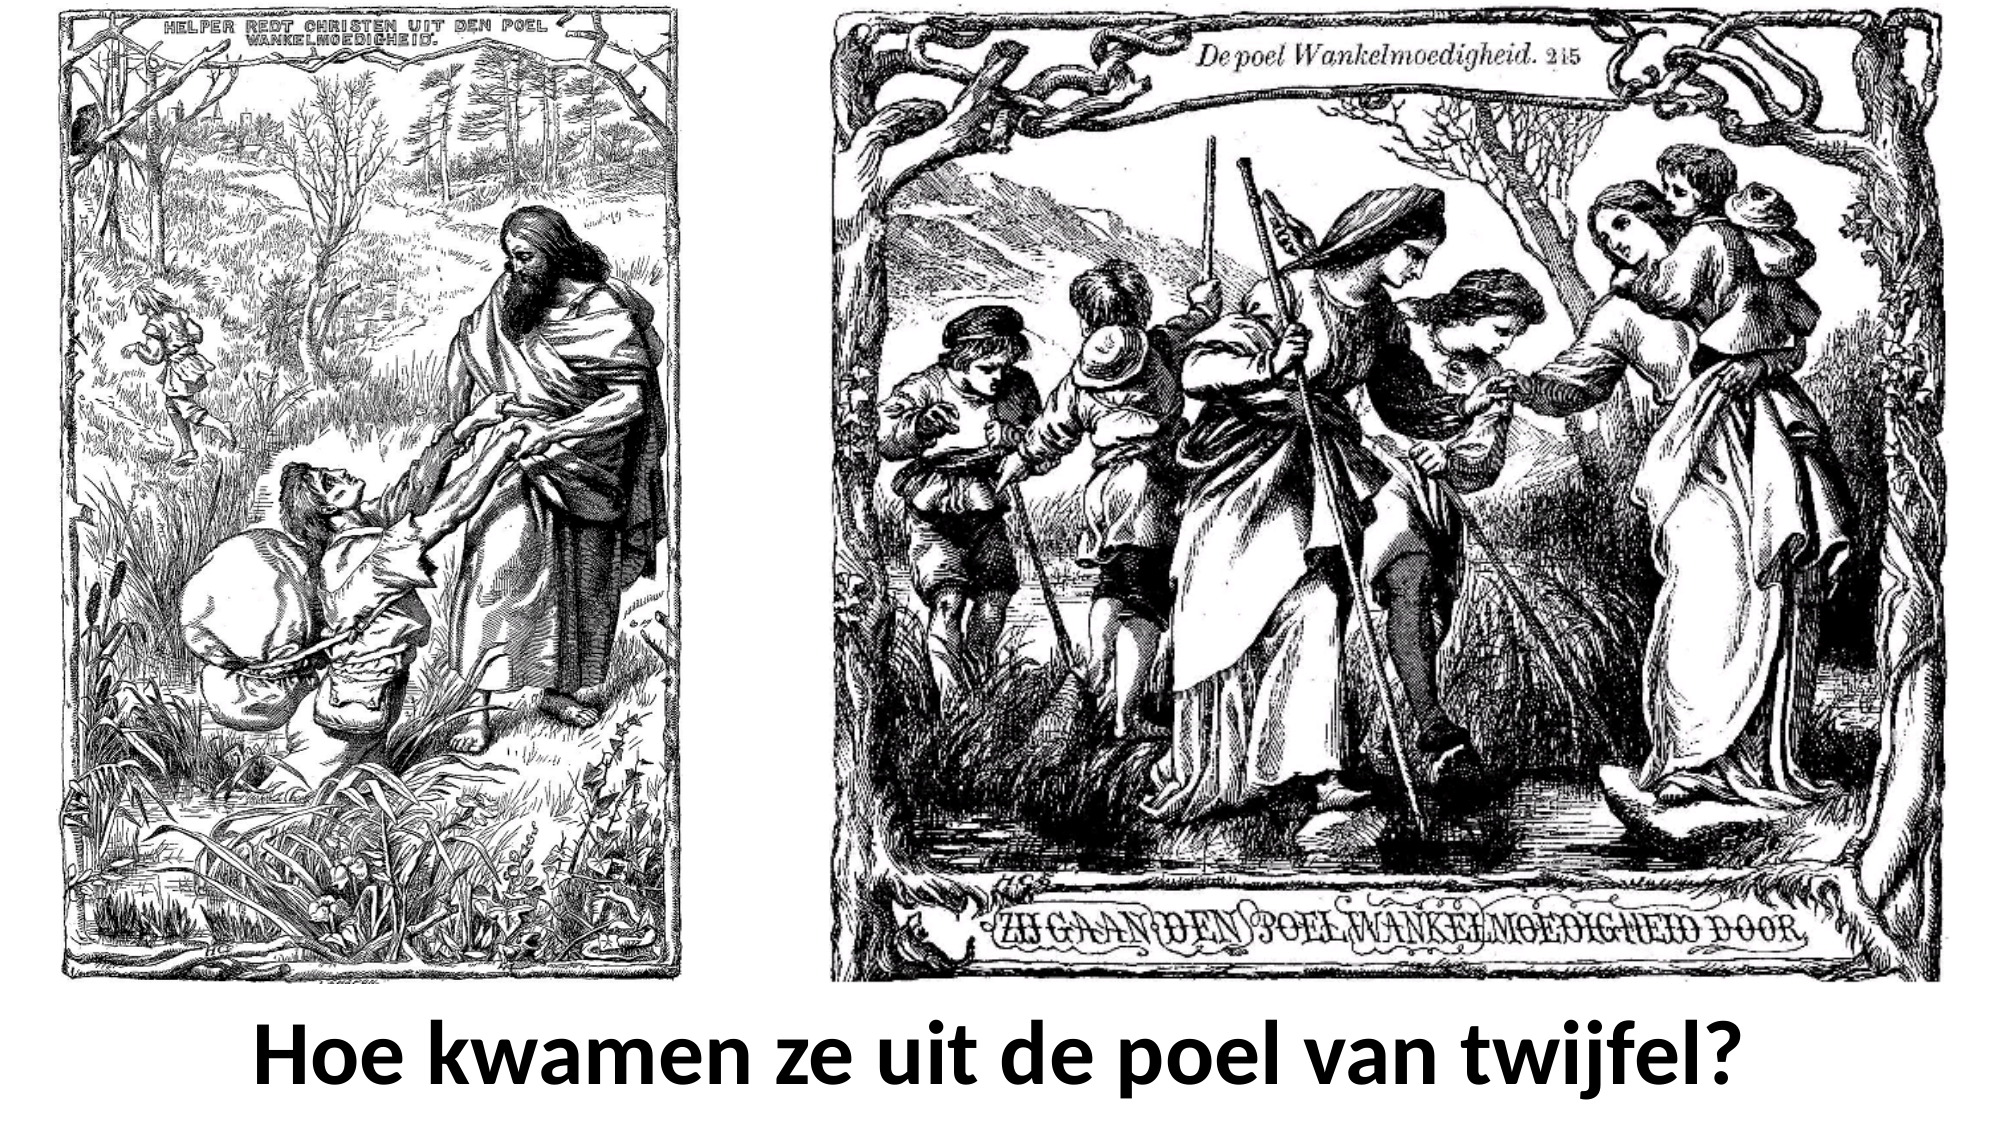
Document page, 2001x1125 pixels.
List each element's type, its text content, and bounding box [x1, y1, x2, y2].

picture [56, 3, 683, 984]
title Hoe kwamen ze uit de poel van twijfel? [0, 983, 2000, 1125]
picture [829, 3, 1987, 1008]
